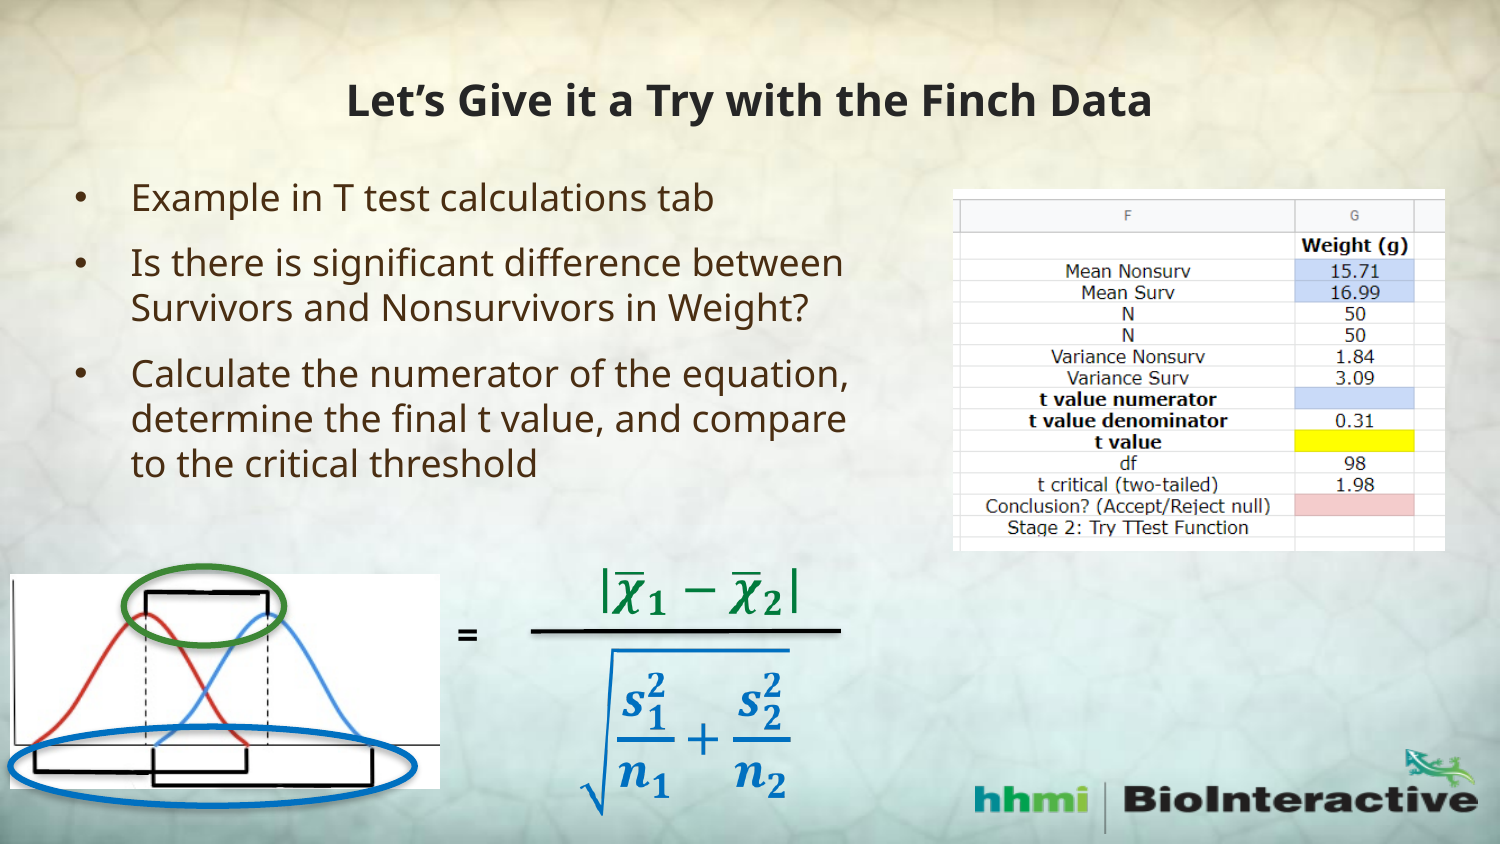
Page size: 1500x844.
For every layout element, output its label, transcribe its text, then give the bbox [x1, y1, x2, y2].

text_box [577, 550, 822, 624]
text_box = [444, 598, 487, 657]
text_box [85, 797, 340, 806]
title Let’s Give it a Try with the Finch Data [99, 65, 1400, 207]
text_box [559, 641, 809, 823]
text_box [159, 566, 249, 573]
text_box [10, 574, 440, 790]
picture [0, 0, 1500, 844]
list Example in T test calculations tab Is there is significant difference between Survivors and Nonsurvivors in Weight? Calculate the numerator of the equation, determine the final t value, and compare to the critical threshold [42, 166, 907, 677]
